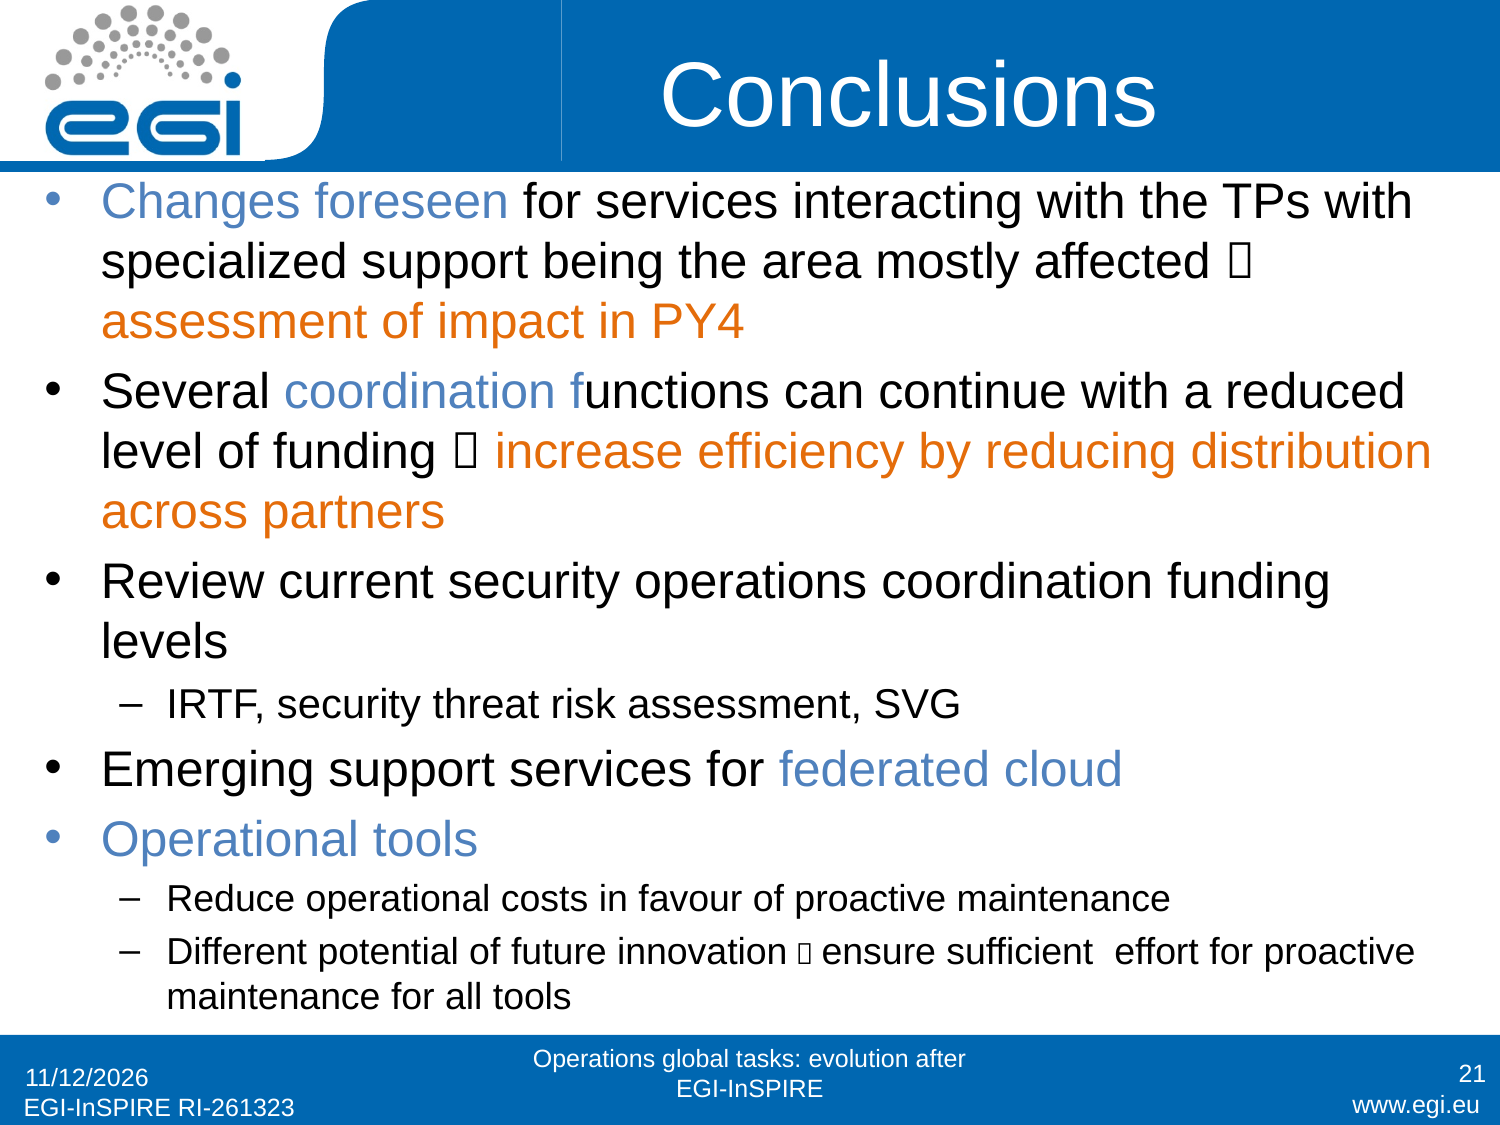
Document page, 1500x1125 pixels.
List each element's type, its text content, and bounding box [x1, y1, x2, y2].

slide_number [10, 1046, 361, 1106]
footer Operations global tasks: evolution after EGI-InSPIRE [512, 1042, 988, 1103]
picture [0, 0, 265, 161]
slide_number 21 [1151, 1042, 1500, 1103]
title Conclusions [348, 19, 1471, 161]
list Changes foreseen for services interacting with the TPs with specialized support being the area mostly affected  assessment of impact in PY4 Several coordination functions can continue with a reduced level of funding  increase efficiency by reducing distribution across partners Review current security operations coordination funding levels IRTF, security threat risk assessment, SVG Emerging support services for federated cloud Operational tools Reduce operational costs in favour of proactive maintenance Different potential of future innovation  ensure sufficient effort for proactive maintenance for all tools [29, 160, 1459, 965]
